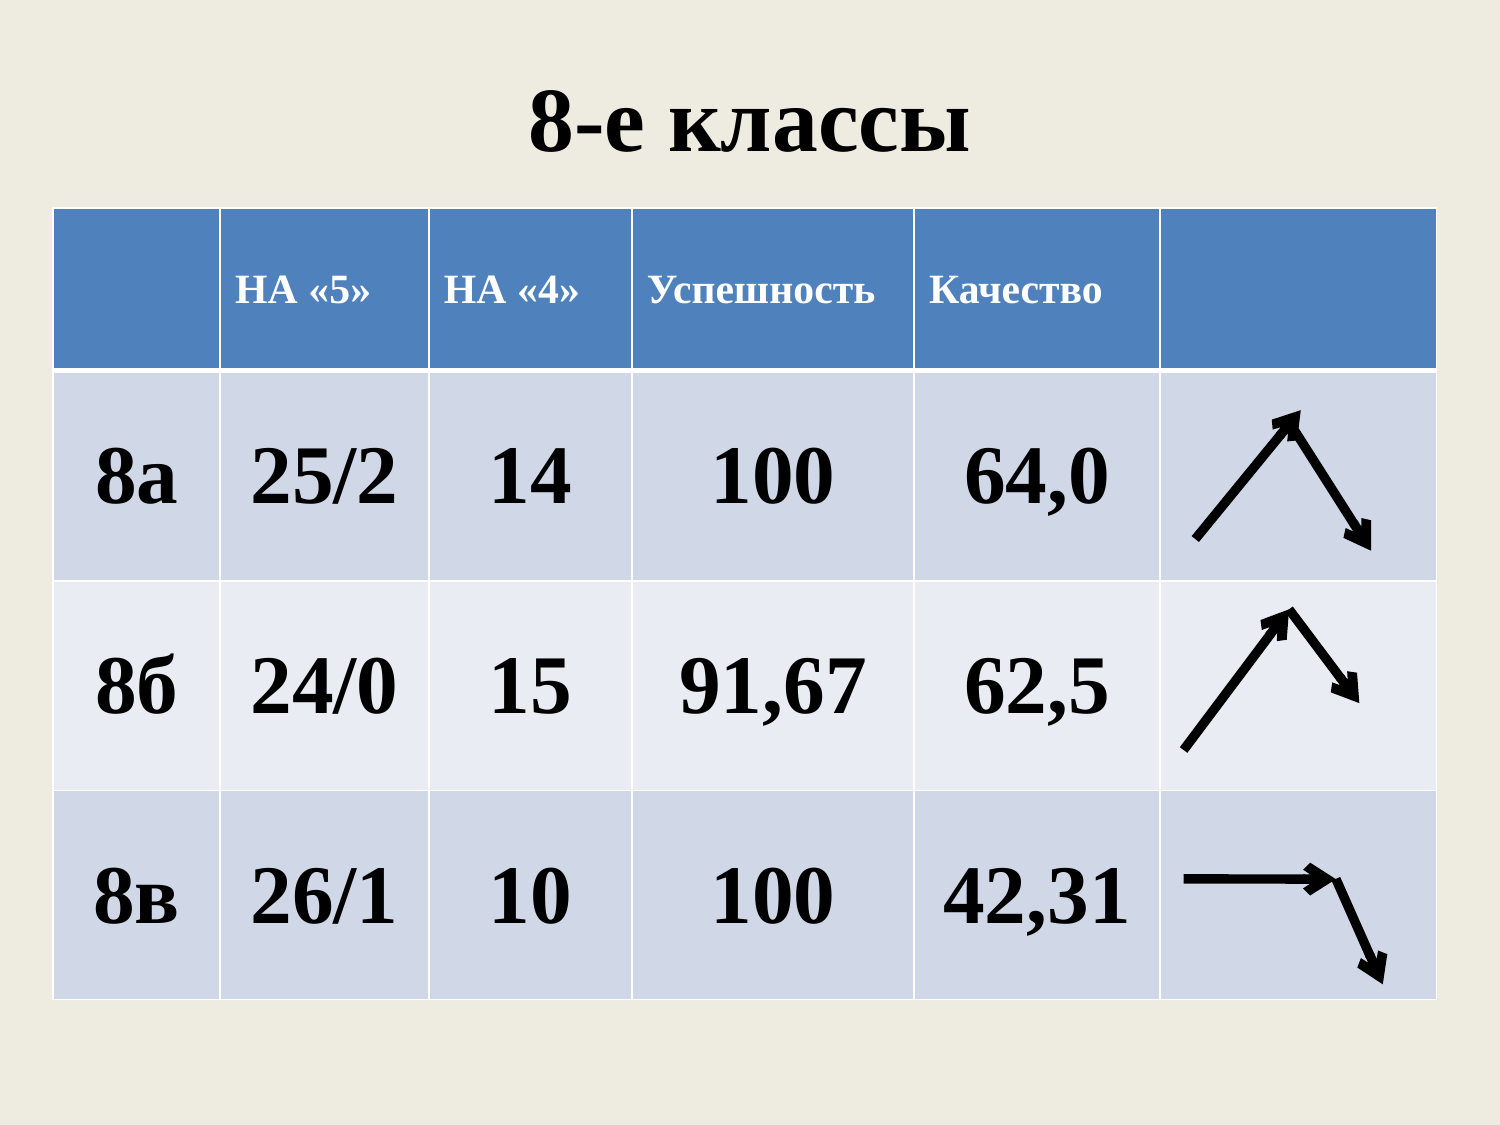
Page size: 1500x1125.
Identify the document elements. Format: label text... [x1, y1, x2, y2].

table_cell 8б [54, 582, 219, 790]
table_cell 15 [430, 582, 631, 790]
table_cell 100 [633, 373, 913, 580]
table_cell [1161, 373, 1436, 580]
table_cell [1161, 582, 1436, 790]
table_cell 26/1 [221, 791, 428, 999]
title 8-е классы [75, 45, 1425, 185]
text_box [1183, 421, 1313, 528]
table_cell 24/0 [221, 582, 428, 790]
table_header НА «5» [221, 209, 428, 368]
table_cell 42,31 [915, 791, 1159, 999]
table_cell 25/2 [221, 373, 428, 580]
table_header Качество [915, 209, 1159, 368]
table_cell 14 [430, 373, 631, 580]
table_header [1161, 209, 1436, 368]
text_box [1265, 445, 1395, 528]
table_cell 8а [54, 373, 219, 580]
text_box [1306, 907, 1413, 956]
table_cell 91,67 [633, 582, 913, 790]
table_cell 10 [430, 791, 631, 999]
table_cell 8в [54, 791, 219, 999]
table_cell 100 [633, 791, 913, 999]
table_header [54, 209, 219, 368]
table_header НА «4» [430, 209, 631, 368]
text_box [1165, 626, 1307, 733]
table_cell [1161, 791, 1436, 999]
table_cell 62,5 [915, 582, 1159, 790]
table_cell 64,0 [915, 373, 1159, 580]
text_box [1277, 620, 1372, 692]
table_header Успешность [633, 209, 913, 368]
